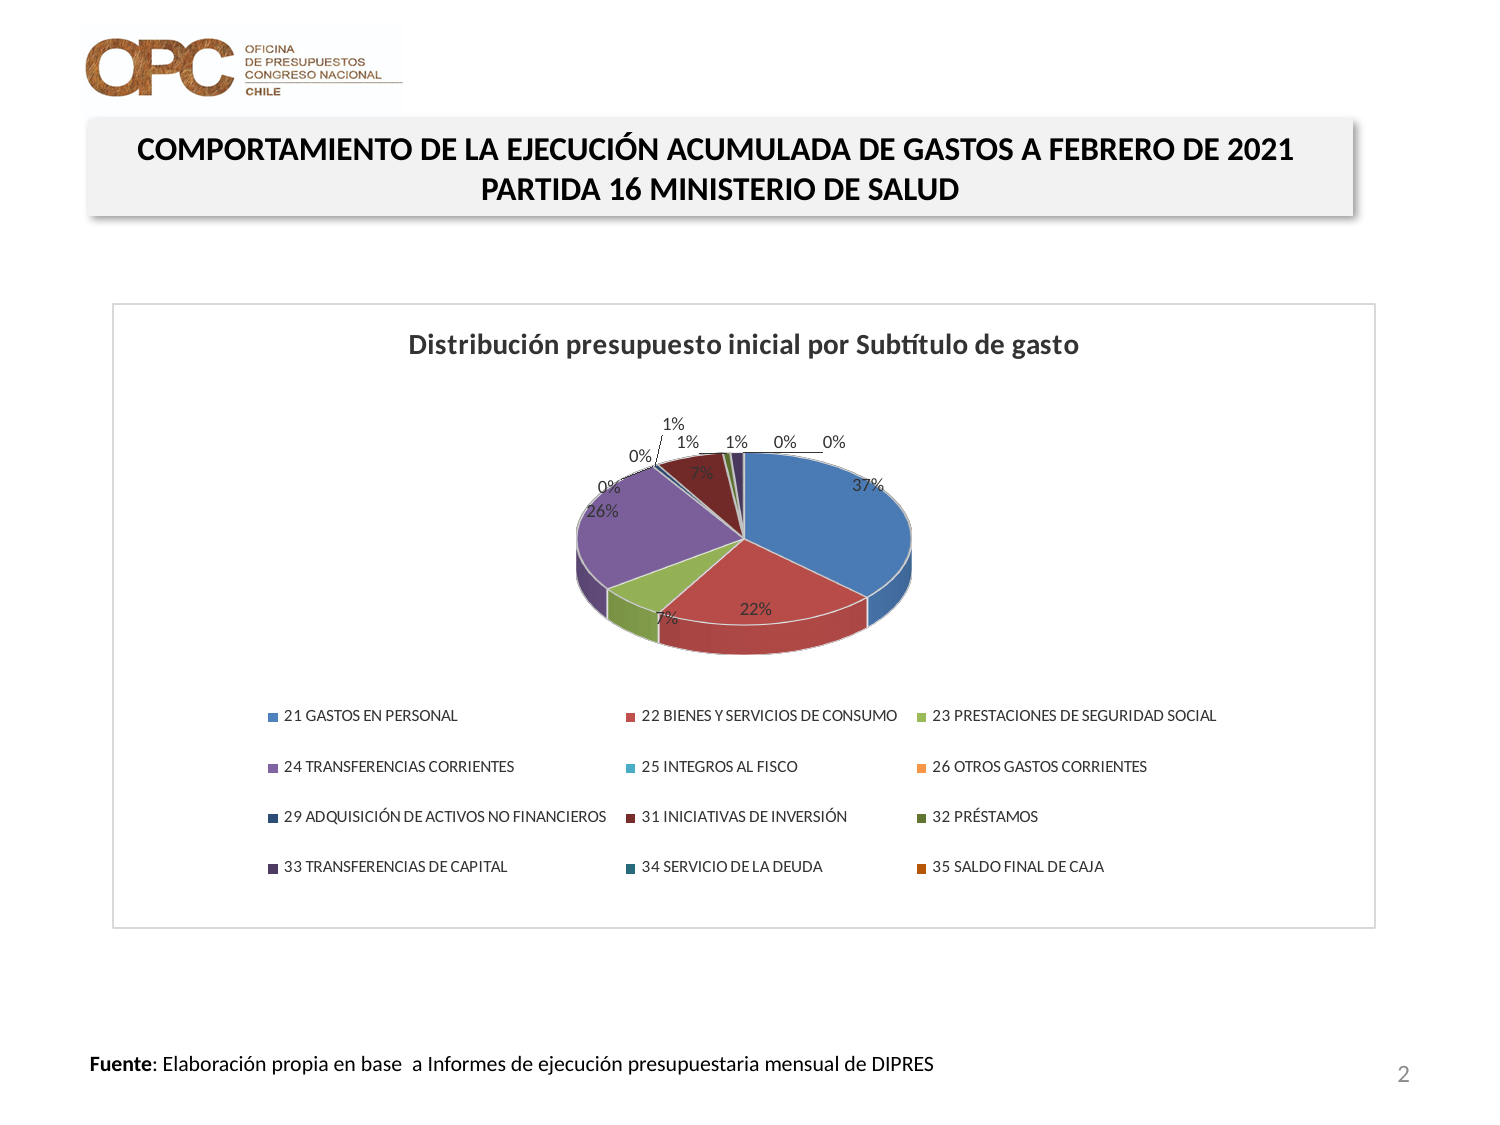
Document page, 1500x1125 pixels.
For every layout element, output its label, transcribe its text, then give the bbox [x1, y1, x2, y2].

text_box COMPORTAMIENTO DE LA EJECUCIÓN ACUMULADA DE GASTOS A FEBRERO DE 2021 PARTIDA 16 MINISTERIO DE SALUD [88, 119, 1353, 216]
chart [111, 302, 1377, 929]
slide_number 2 [1074, 1042, 1425, 1103]
picture [82, 22, 403, 118]
